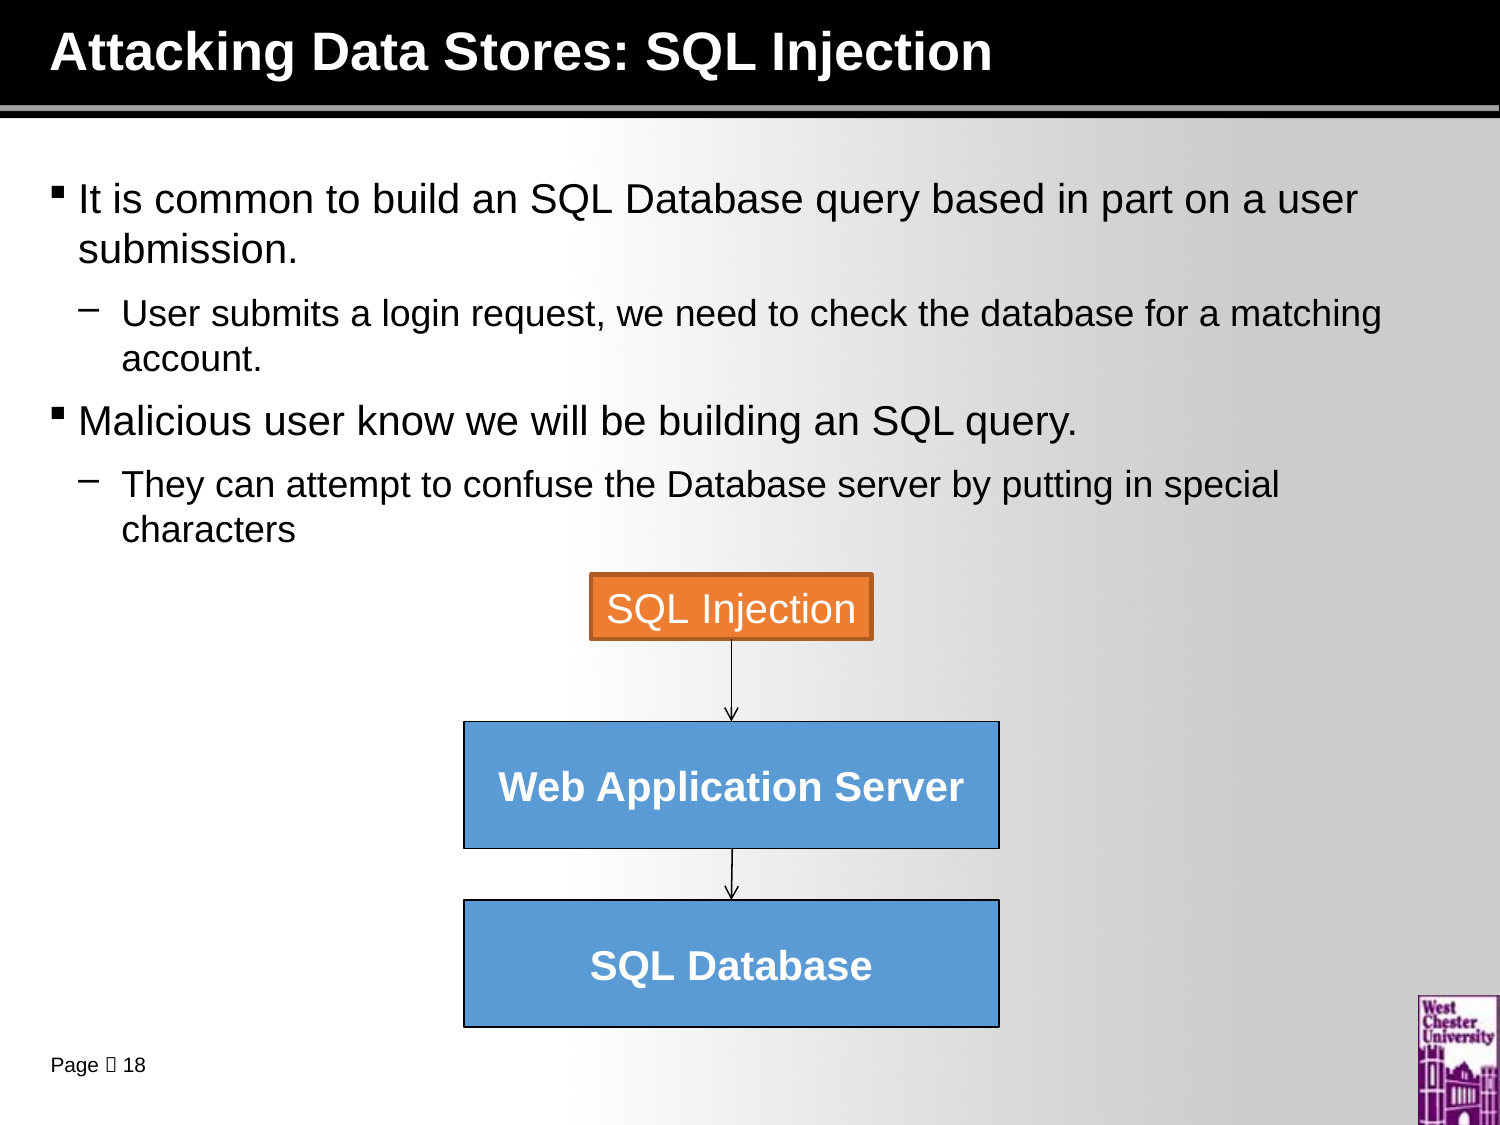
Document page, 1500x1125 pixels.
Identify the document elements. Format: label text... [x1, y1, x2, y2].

text_box SQL Injection [589, 572, 874, 641]
text_box SQL Database [463, 899, 999, 1028]
list It is common to build an SQL Database query based in part on a user submission. User submits a login request, we need to check the database for a matching account. Malicious user know we will be building an SQL query. They can attempt to confuse the Database server by putting in special characters [48, 172, 1447, 880]
text_box Web Application Server [463, 721, 999, 849]
title Attacking Data Stores: SQL Injection [49, 16, 1447, 123]
picture [0, 0, 1500, 1125]
